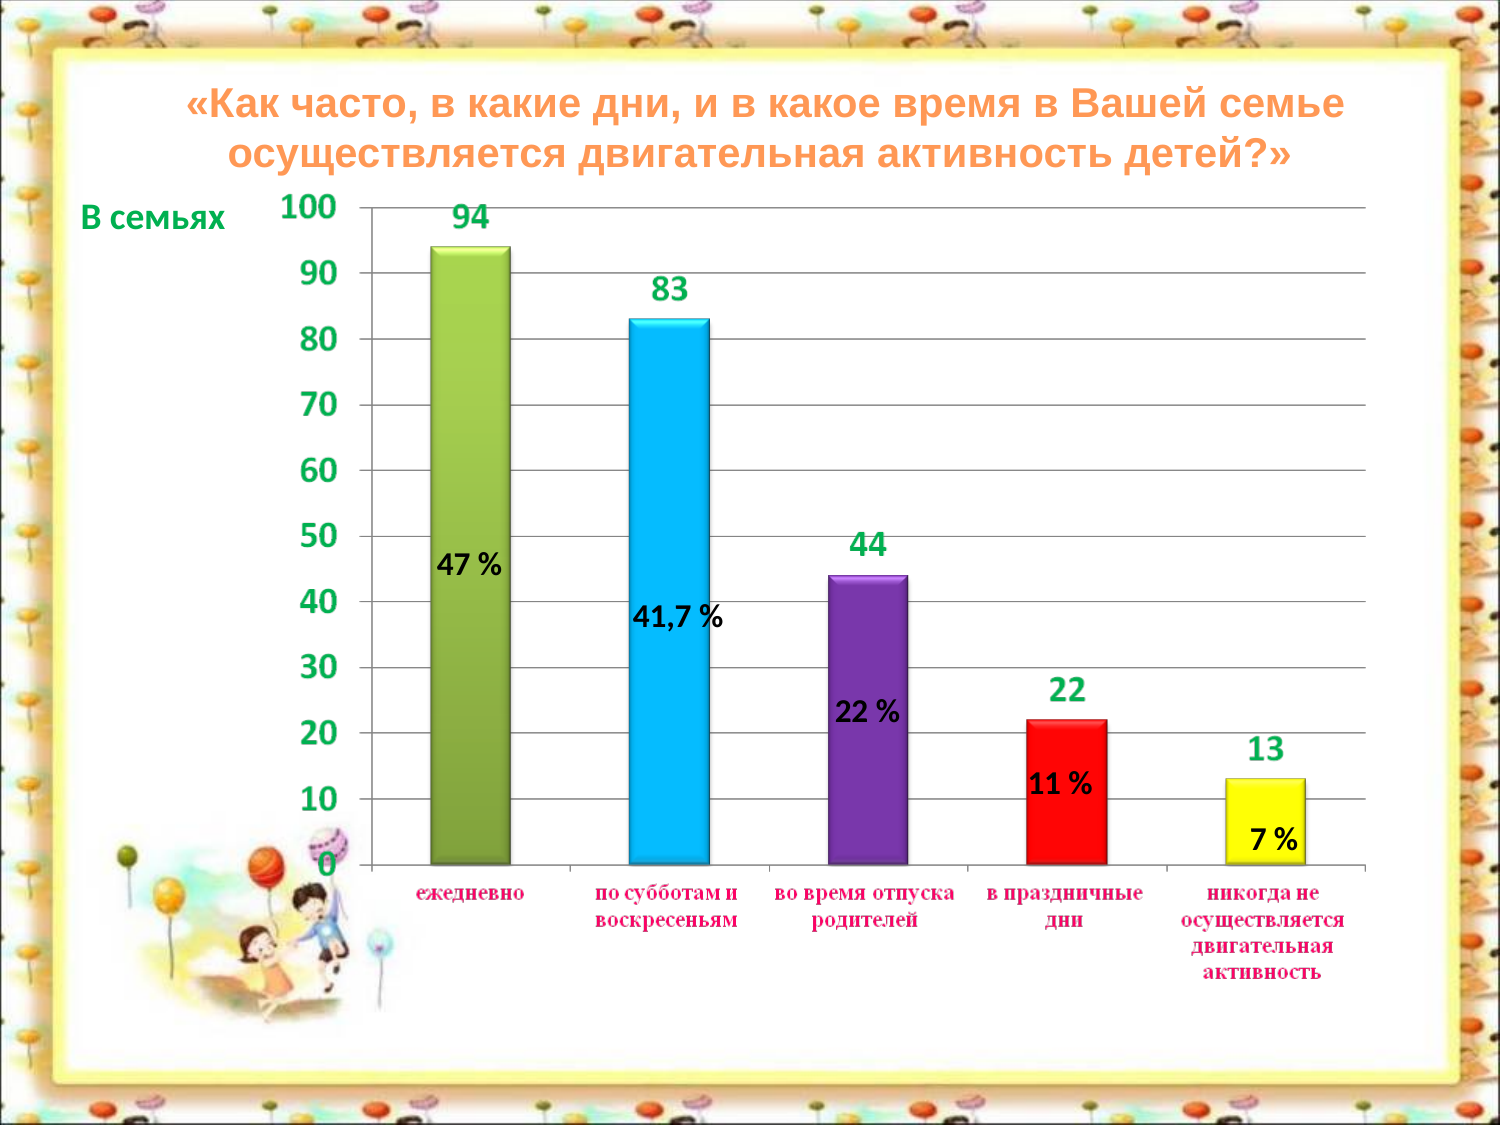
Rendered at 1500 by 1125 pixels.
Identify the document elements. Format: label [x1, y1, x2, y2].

picture [0, 0, 1500, 1125]
text_box [18, 69, 1482, 1068]
